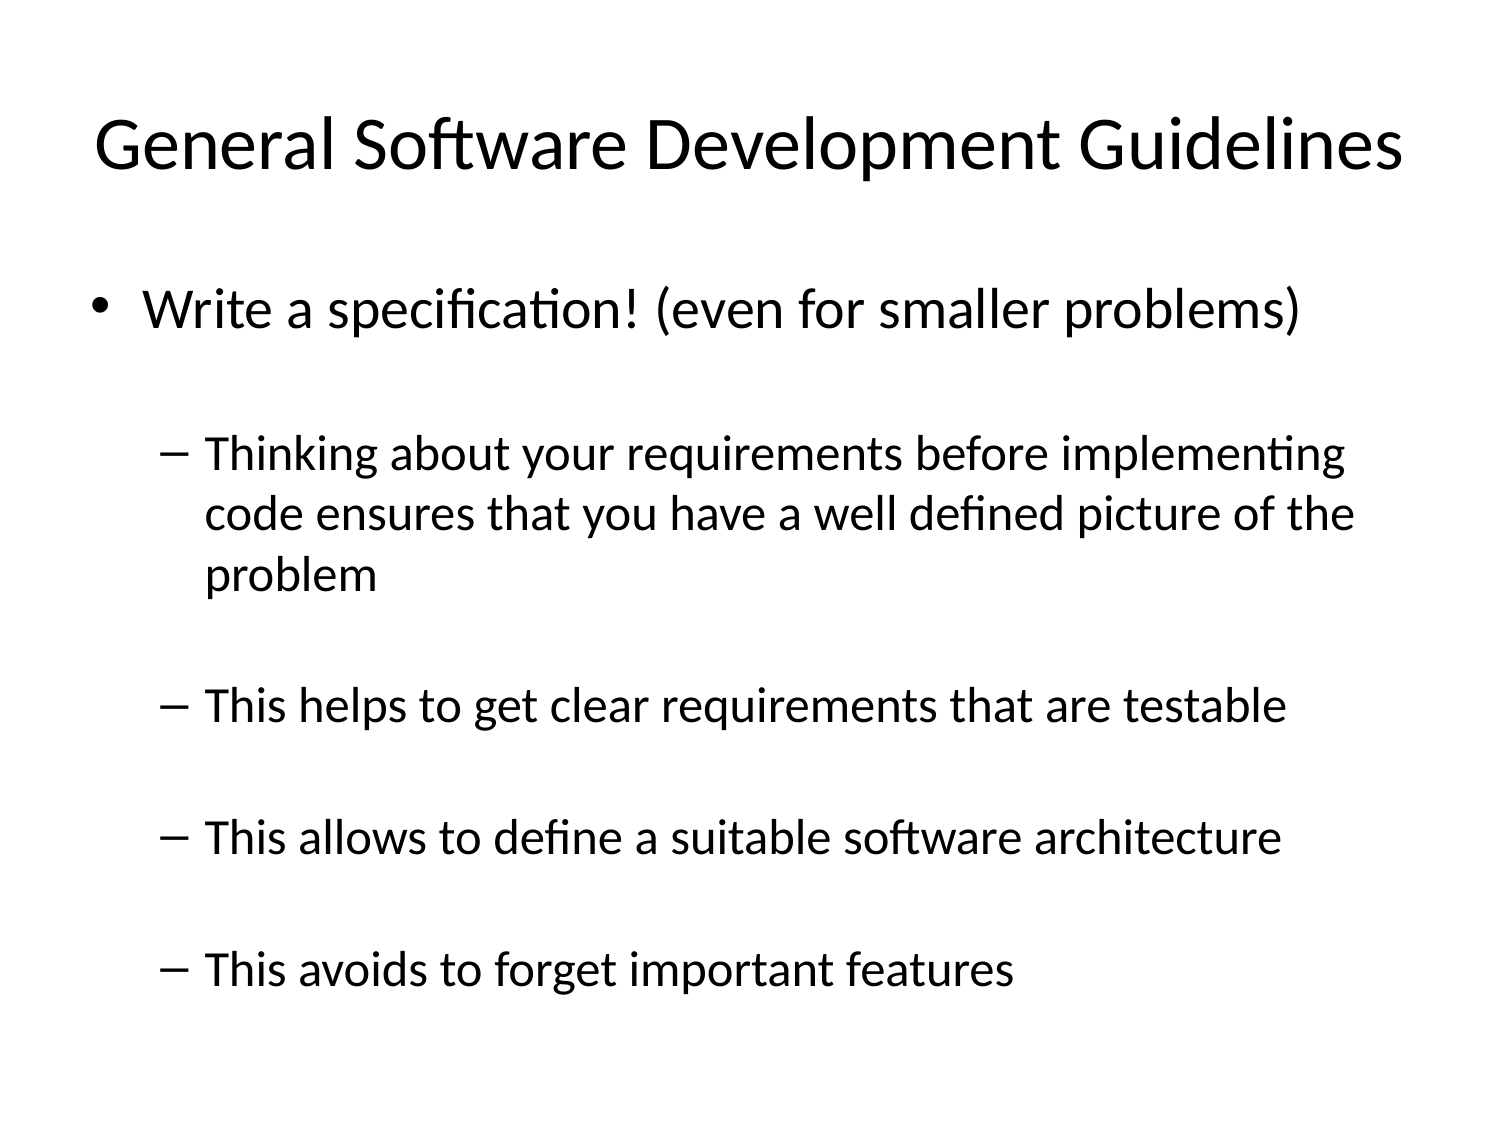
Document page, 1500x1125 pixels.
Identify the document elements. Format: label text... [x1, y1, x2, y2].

list Write a specification! (even for smaller problems) Thinking about your requirements before implementing code ensures that you have a well defined picture of the problem This helps to get clear requirements that are testable This allows to define a suitable software architecture This avoids to forget important features [75, 262, 1425, 1005]
title General Software Development Guidelines [75, 45, 1425, 233]
